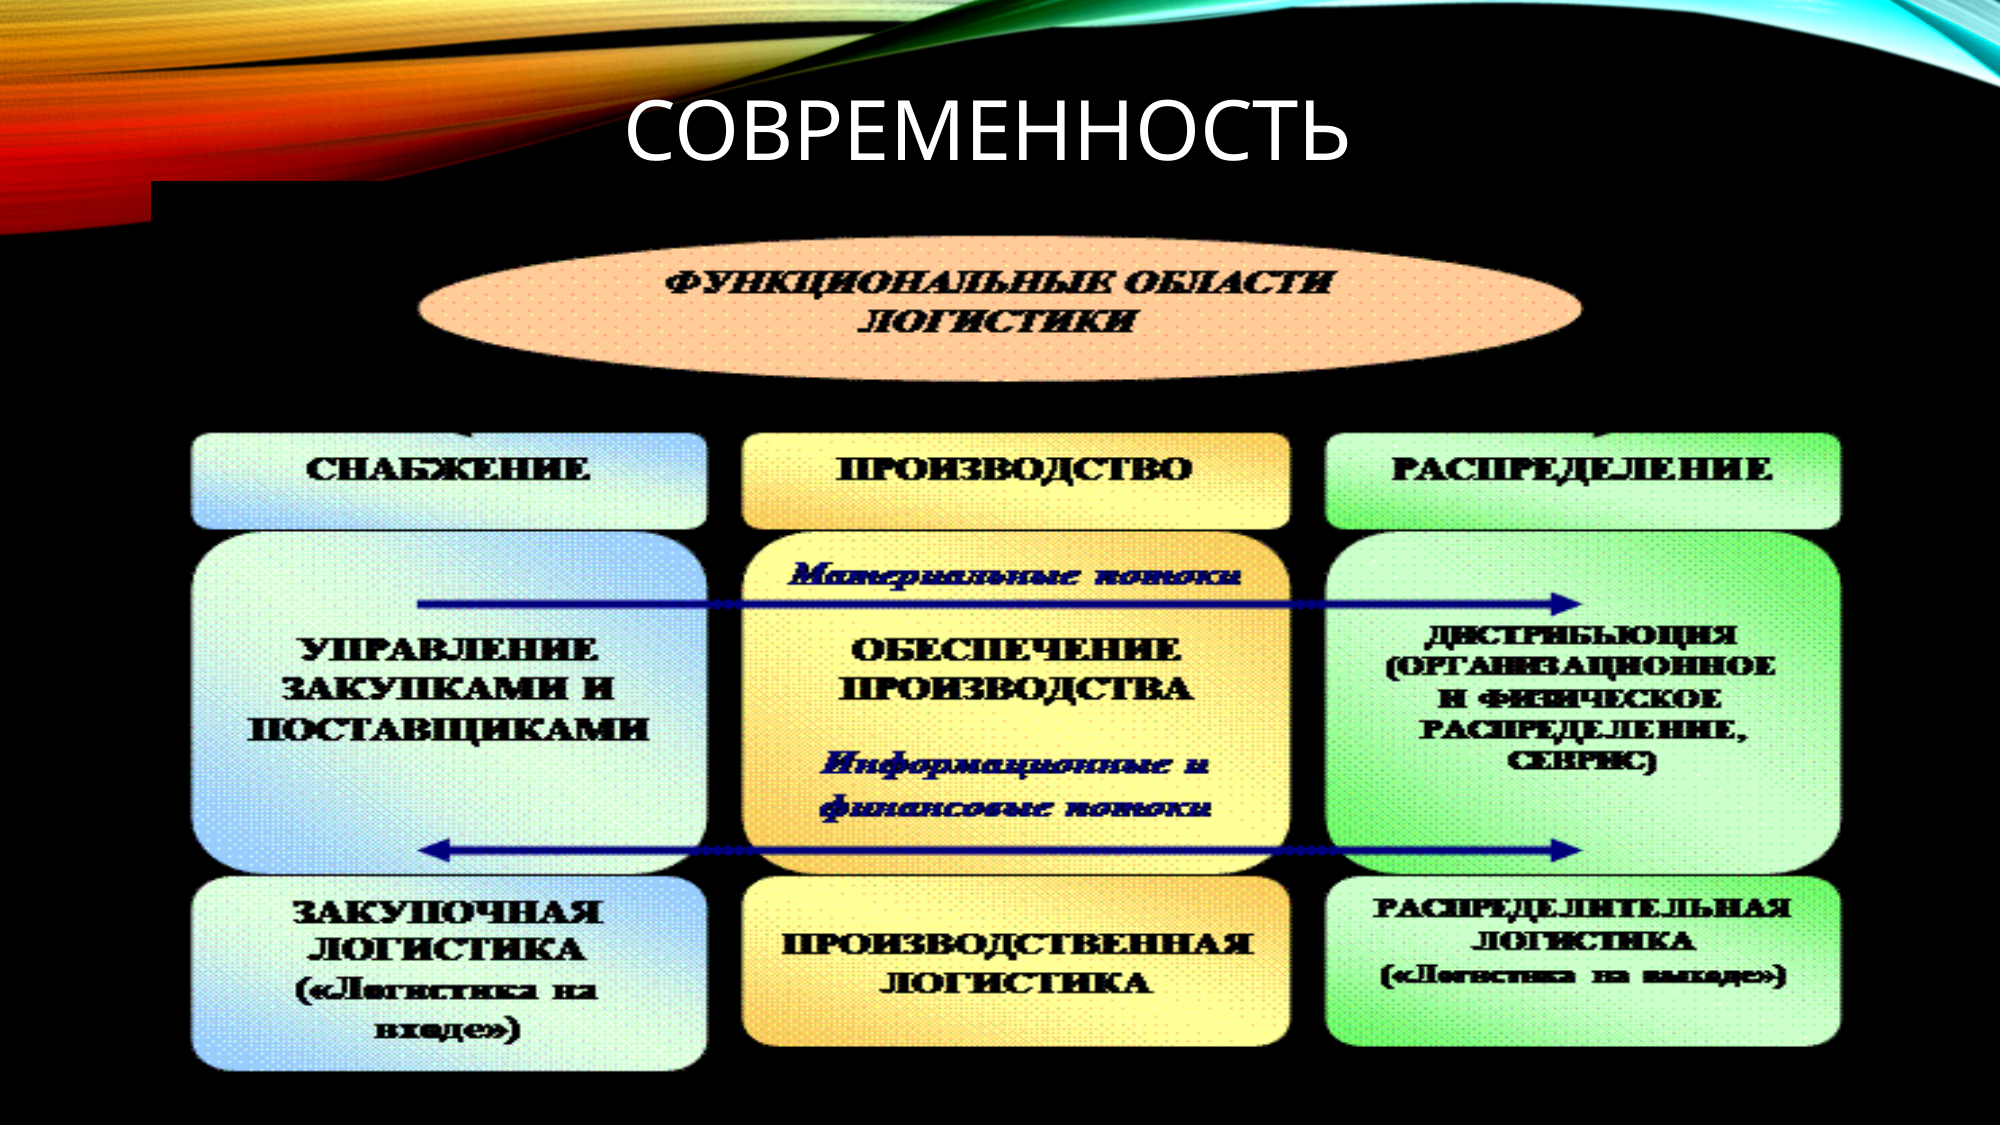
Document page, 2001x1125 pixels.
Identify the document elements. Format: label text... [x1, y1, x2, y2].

picture [0, 0, 2000, 237]
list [151, 180, 1884, 1125]
title современность [132, 68, 1888, 199]
